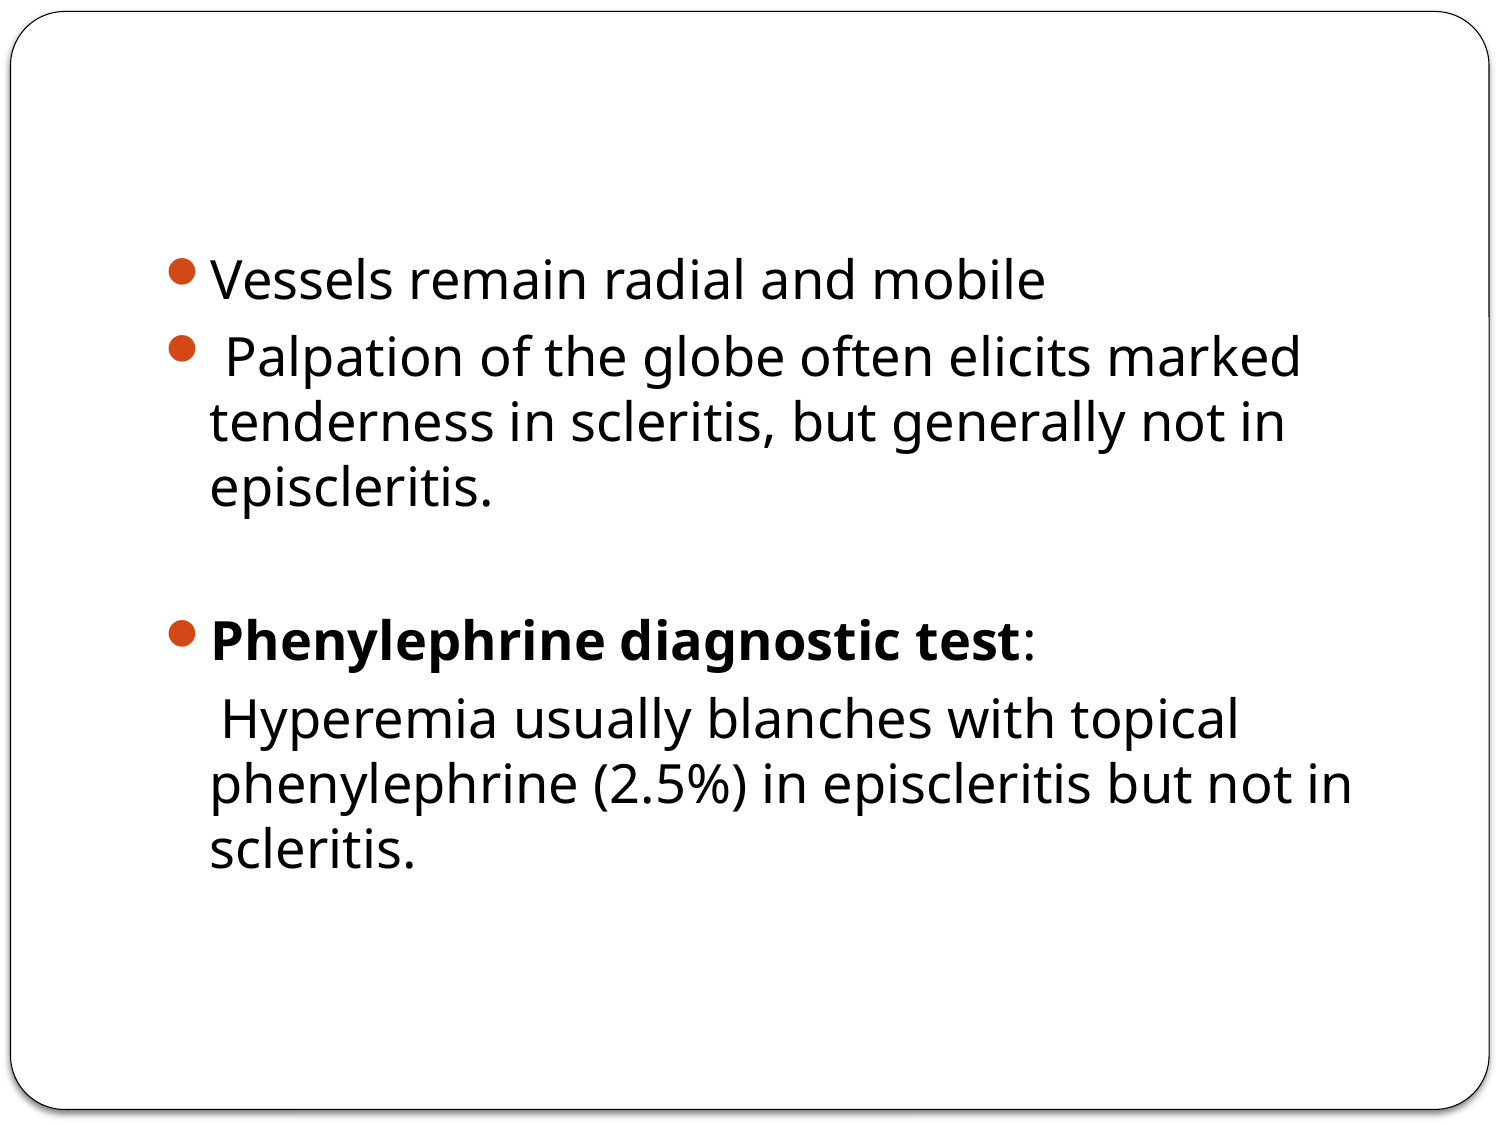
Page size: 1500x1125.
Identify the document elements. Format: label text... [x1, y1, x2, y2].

list Vessels remain radial and mobile Palpation of the globe often elicits marked tenderness in scleritis, but generally not in episcleritis. Phenylephrine diagnostic test: Hyperemia usually blanches with topical phenylephrine (2.5%) in episcleritis but not in scleritis. [150, 237, 1425, 988]
